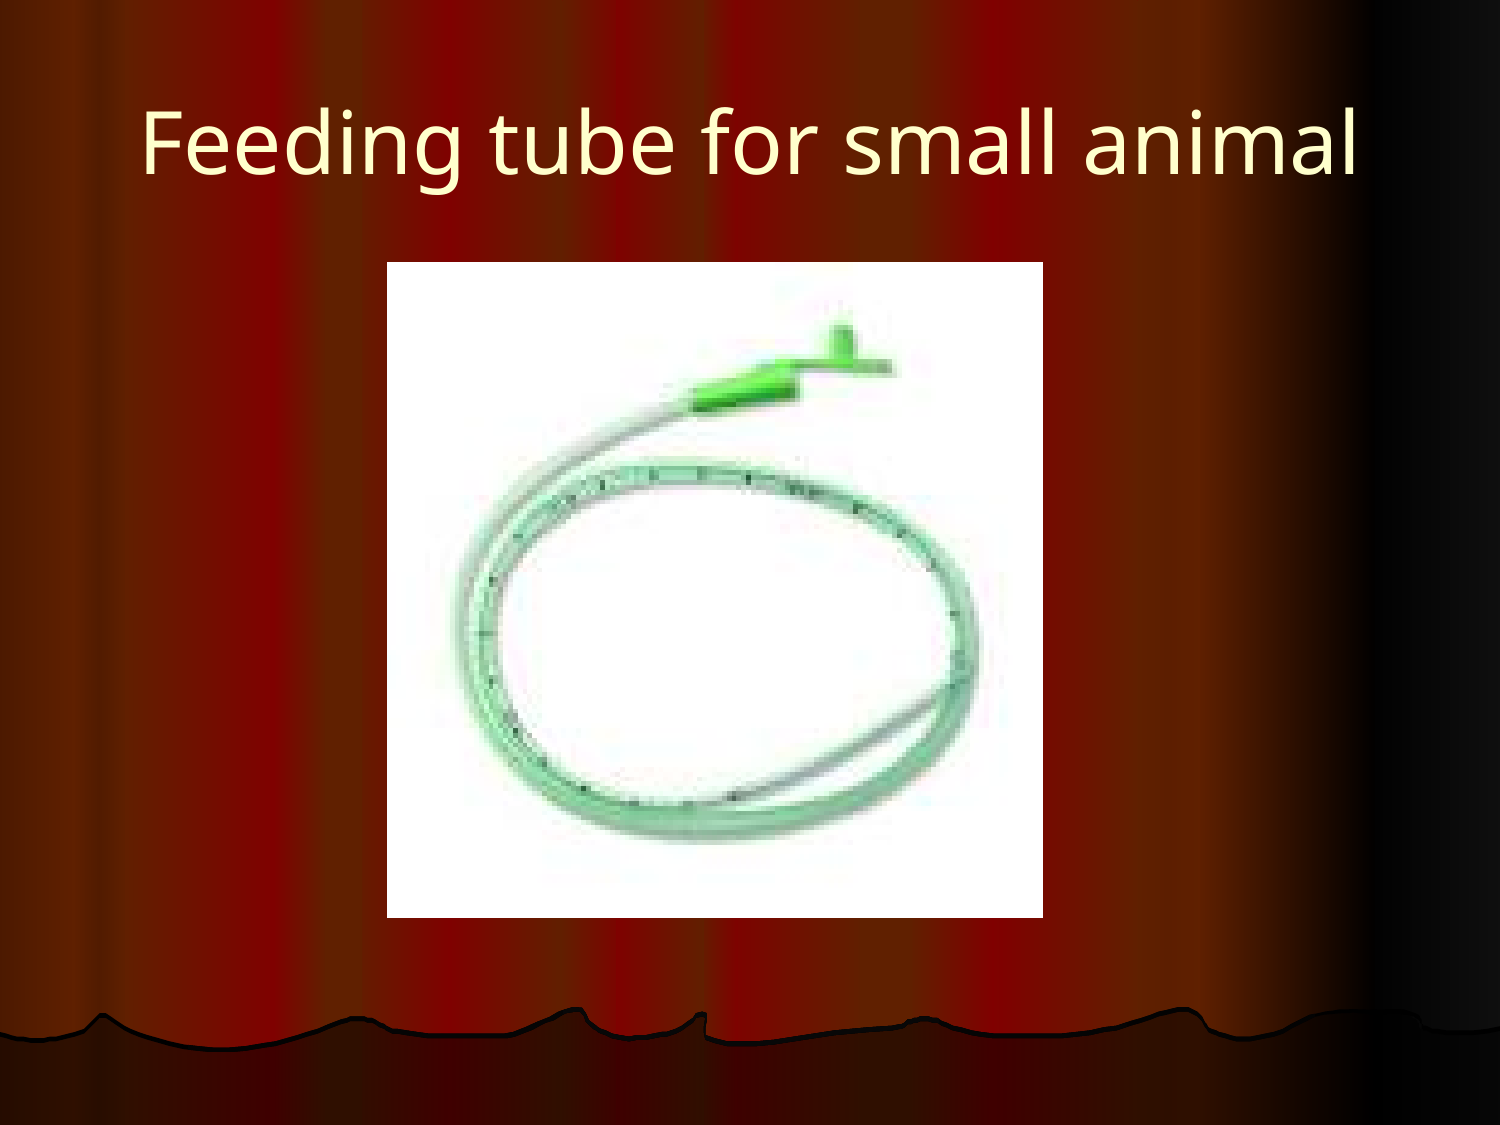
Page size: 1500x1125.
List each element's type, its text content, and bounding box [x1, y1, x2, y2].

picture [387, 262, 1044, 919]
title Feeding tube for small animal [75, 45, 1425, 233]
